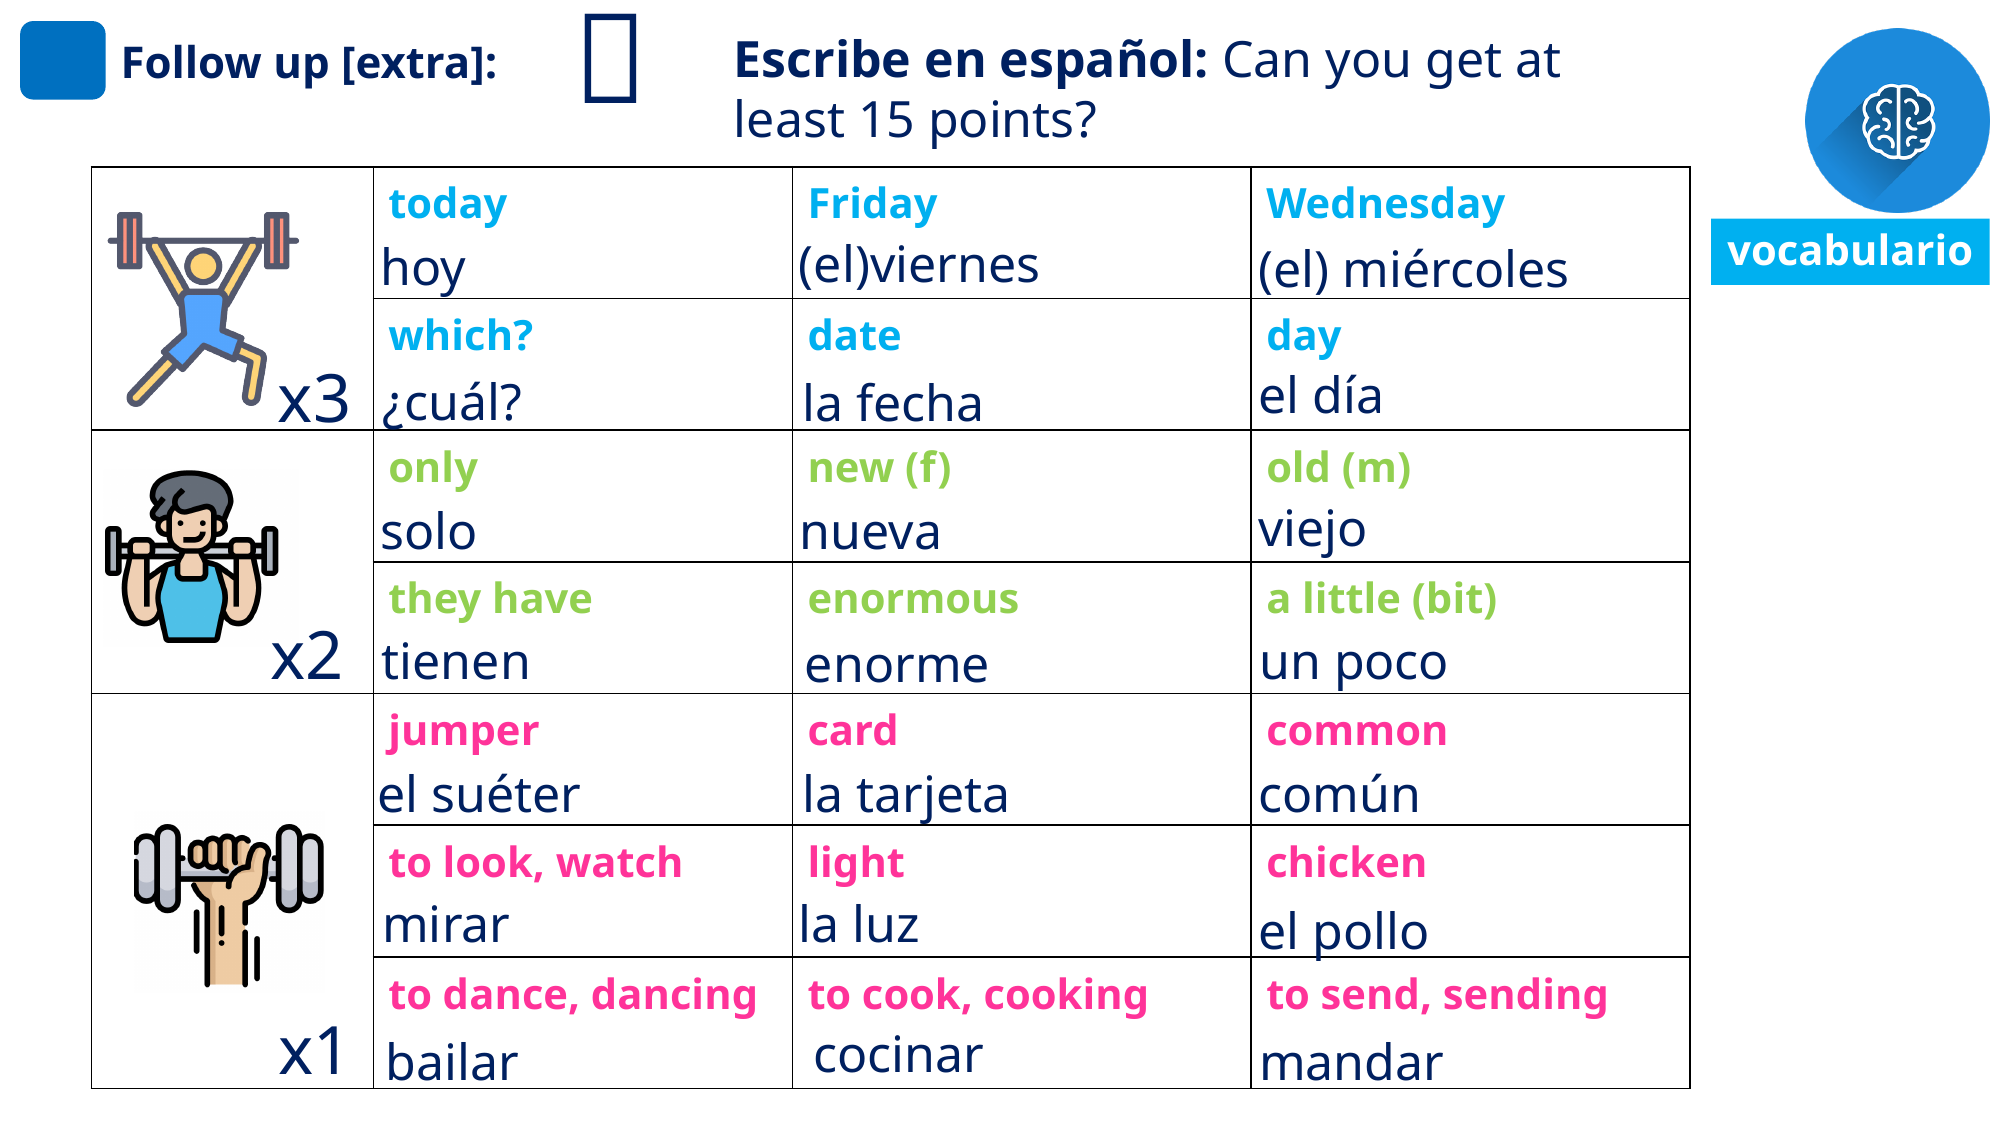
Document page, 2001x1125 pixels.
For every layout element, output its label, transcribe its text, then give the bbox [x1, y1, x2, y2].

text_box un poco [1244, 622, 1557, 698]
text_box [20, 21, 106, 100]
table_cell to send, sending [1252, 958, 1689, 1088]
table_cell they have [374, 563, 792, 693]
table_cell to dance, dancing [374, 958, 792, 1088]
table_cell date [793, 299, 1250, 429]
table_cell [92, 694, 373, 1088]
text_box nueva [785, 492, 1098, 568]
text_box el día [1243, 355, 1557, 431]
text_box mirar [367, 884, 680, 960]
table_cell enormous [793, 563, 1250, 693]
text_box enorme [790, 624, 1178, 700]
table_cell day [1252, 305, 1689, 429]
picture [105, 212, 301, 407]
table_cell old (m) [1252, 431, 1689, 561]
table_cell common [1252, 694, 1689, 824]
text_box común [1243, 754, 1657, 830]
table_header Friday [793, 168, 1250, 298]
table_cell which? [374, 299, 792, 429]
table_header today [374, 168, 792, 298]
text_box  [558, 0, 737, 137]
table_header [92, 168, 373, 429]
text_box x2 [255, 605, 359, 701]
table_header Wednesday [1252, 168, 1689, 229]
text_box tienen [366, 622, 680, 698]
picture [103, 469, 299, 647]
text_box Escribe en español: Can you get at least 15 points? [719, 20, 1628, 156]
table_cell a little (bit) [1252, 563, 1689, 693]
text_box el suéter [362, 755, 675, 831]
text_box x3 [263, 348, 367, 444]
text_box solo [365, 492, 678, 568]
text_box x1 [263, 1000, 367, 1095]
text_box ¿cuál? [368, 363, 681, 439]
table_cell new (f) [793, 431, 1250, 561]
text_box mandar [1244, 1023, 1557, 1098]
text_box la luz [784, 884, 1233, 960]
table_cell [92, 431, 373, 693]
title Follow up [extra]: [105, 14, 558, 110]
table_cell to cook, cooking [793, 958, 1250, 1088]
text_box la tarjeta [787, 754, 1101, 830]
table_cell card [793, 694, 1250, 824]
text_box (el) miércoles [1243, 229, 1691, 305]
table_cell light [793, 826, 1250, 956]
picture [1805, 28, 1990, 213]
table_cell to look, watch [374, 826, 792, 956]
text_box la fecha [787, 364, 1239, 440]
table_cell chicken [1252, 826, 1689, 956]
text_box cocinar [798, 1014, 1112, 1090]
text_box el pollo [1243, 892, 1657, 967]
text_box bailar [370, 1023, 684, 1098]
text_box viejo [1243, 489, 1557, 564]
text_box (el)viernes [784, 225, 1097, 301]
table_cell jumper [374, 694, 792, 824]
table_cell only [374, 431, 792, 561]
text_box hoy [365, 227, 678, 303]
picture [134, 811, 325, 993]
text_box vocabulario [1711, 218, 1990, 285]
